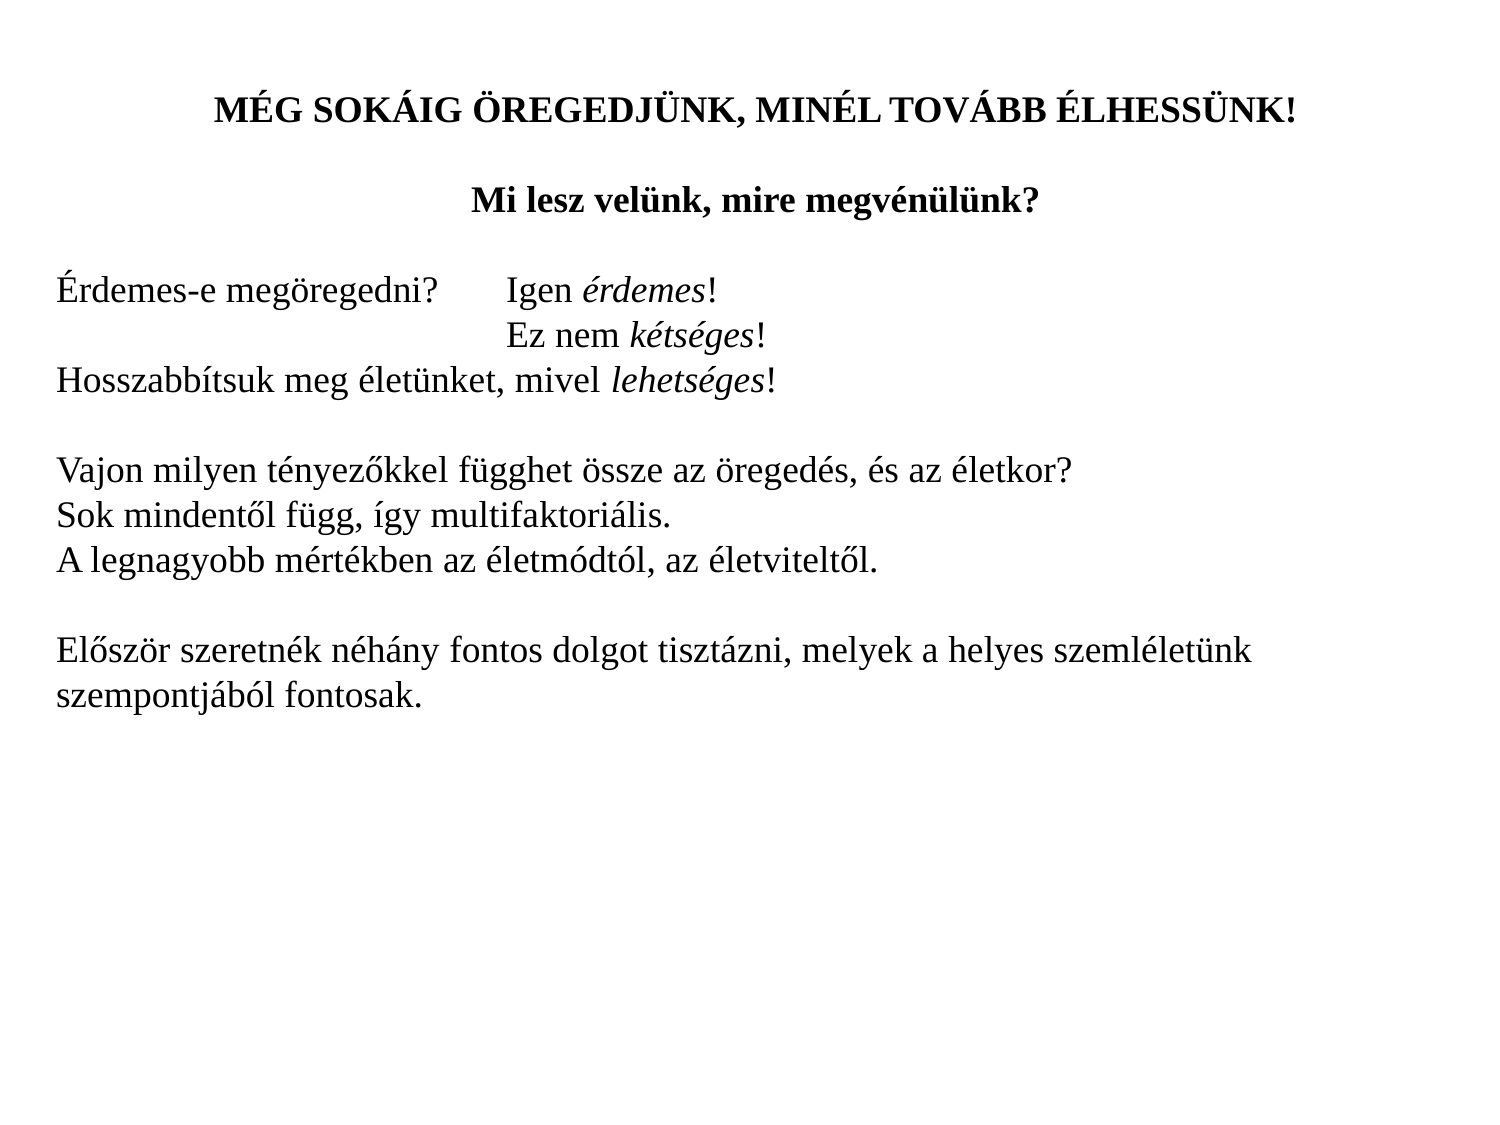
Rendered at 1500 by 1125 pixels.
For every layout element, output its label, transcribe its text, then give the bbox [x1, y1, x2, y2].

text_box MÉG SOKÁIG ÖREGEDJÜNK, MINÉL TOVÁBB ÉLHESSÜNK! Mi lesz velünk, mire megvénülünk? Érdemes-e megöregedni? Igen érdemes! Ez nem kétséges! Hosszabbítsuk meg életünket, mivel lehetséges! Vajon milyen tényezőkkel függhet össze az öregedés, és az életkor? Sok mindentől függ, így multifaktoriális. A legnagyobb mértékben az életmódtól, az életviteltől. Először szeretnék néhány fontos dolgot tisztázni, melyek a helyes szemléletünk szempontjából fontosak. [41, 78, 1471, 768]
